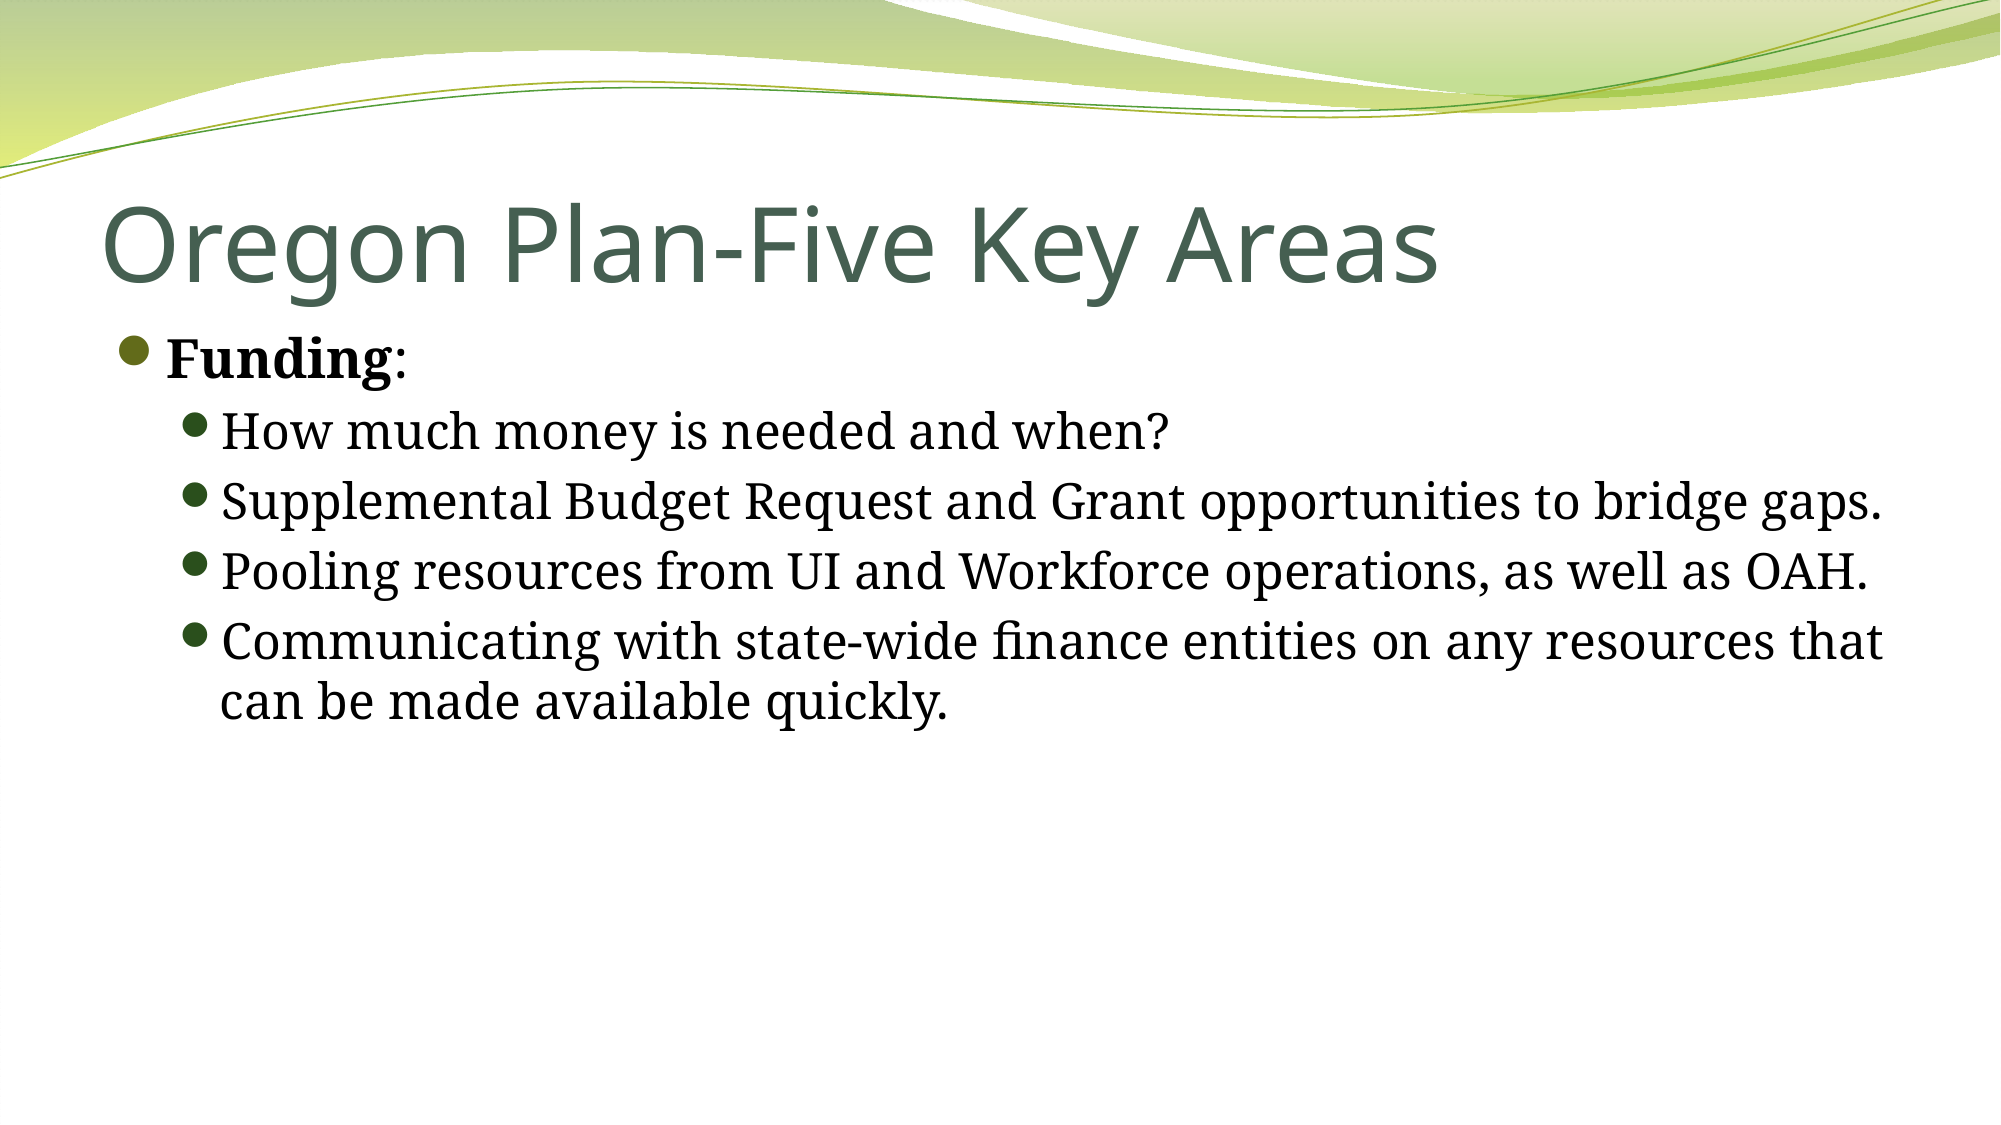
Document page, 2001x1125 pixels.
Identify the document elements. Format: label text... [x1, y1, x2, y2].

list Funding: How much money is needed and when? Supplemental Budget Request and Grant opportunities to bridge gaps. Pooling resources from UI and Workforce operations, as well as OAH. Communicating with state-wide finance entities on any resources that can be made available quickly. [99, 317, 1900, 1038]
title Oregon Plan-Five Key Areas [99, 115, 1900, 303]
